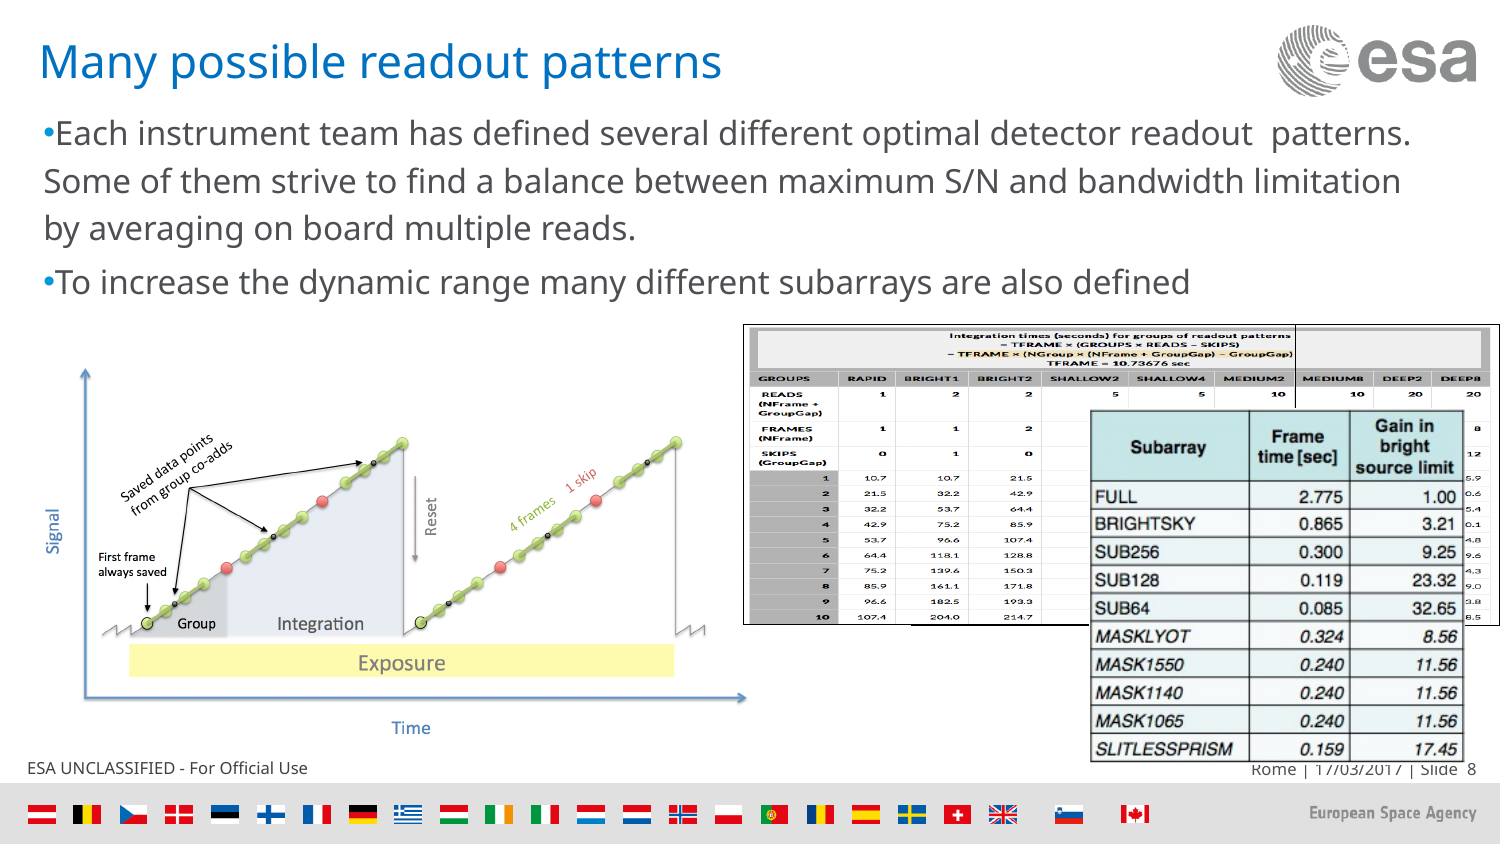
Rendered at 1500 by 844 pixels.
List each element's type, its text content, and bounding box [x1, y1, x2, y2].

picture [36, 357, 757, 746]
title Many possible readout patterns [23, 24, 1201, 96]
picture [0, 783, 1500, 844]
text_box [743, 324, 1500, 626]
picture [1277, 25, 1477, 109]
list Each instrument team has defined several different optimal detector readout patterns. Some of them strive to find a balance between maximum S/N and bandwidth limitation by averaging on board multiple reads. To increase the dynamic range many different subarrays are also defined [28, 97, 1464, 725]
picture [1089, 408, 1465, 765]
